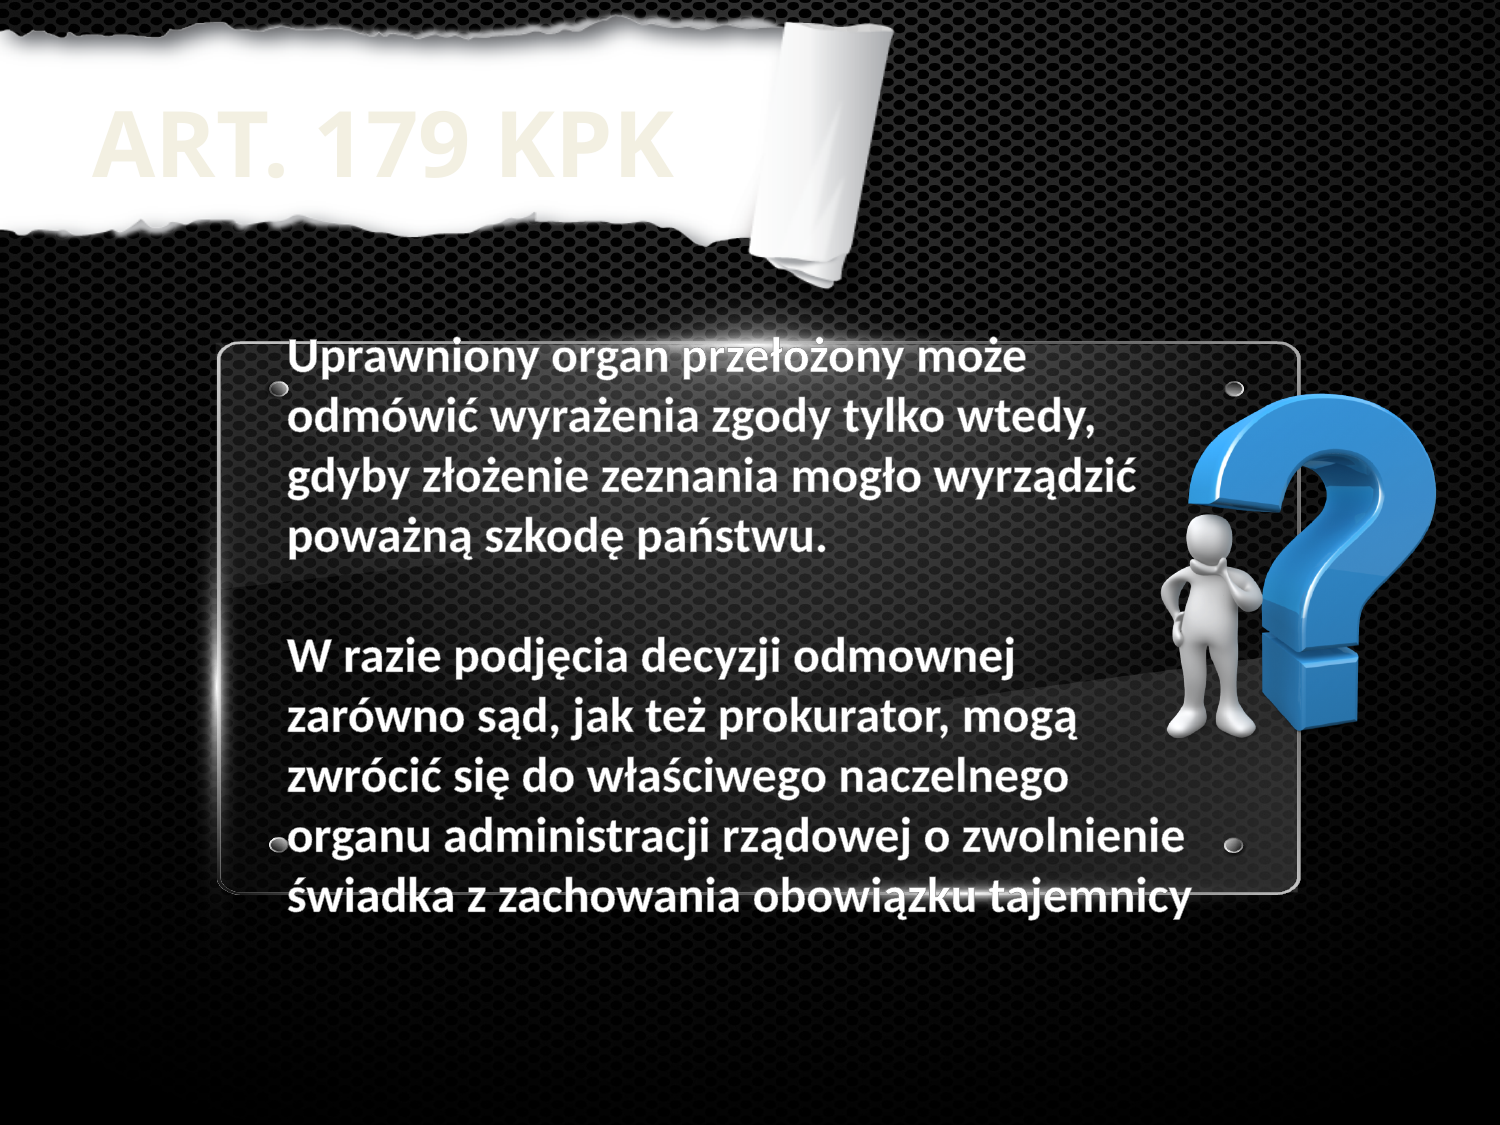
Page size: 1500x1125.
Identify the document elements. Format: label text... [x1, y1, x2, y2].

text_box Uprawniony organ przełożony może odmówić wyrażenia zgody tylko wtedy, gdyby złożenie zeznania mogło wyrządzić poważną szkodę państwu. W razie podjęcia decyzji odmownej zarówno sąd, jak też prokurator, mogą zwrócić się do właściwego naczelnego organu administracji rządowej o zwolnienie świadka z zachowania obowiązku tajemnicy [271, 526, 1217, 930]
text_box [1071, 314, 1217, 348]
picture [0, 0, 1500, 1125]
